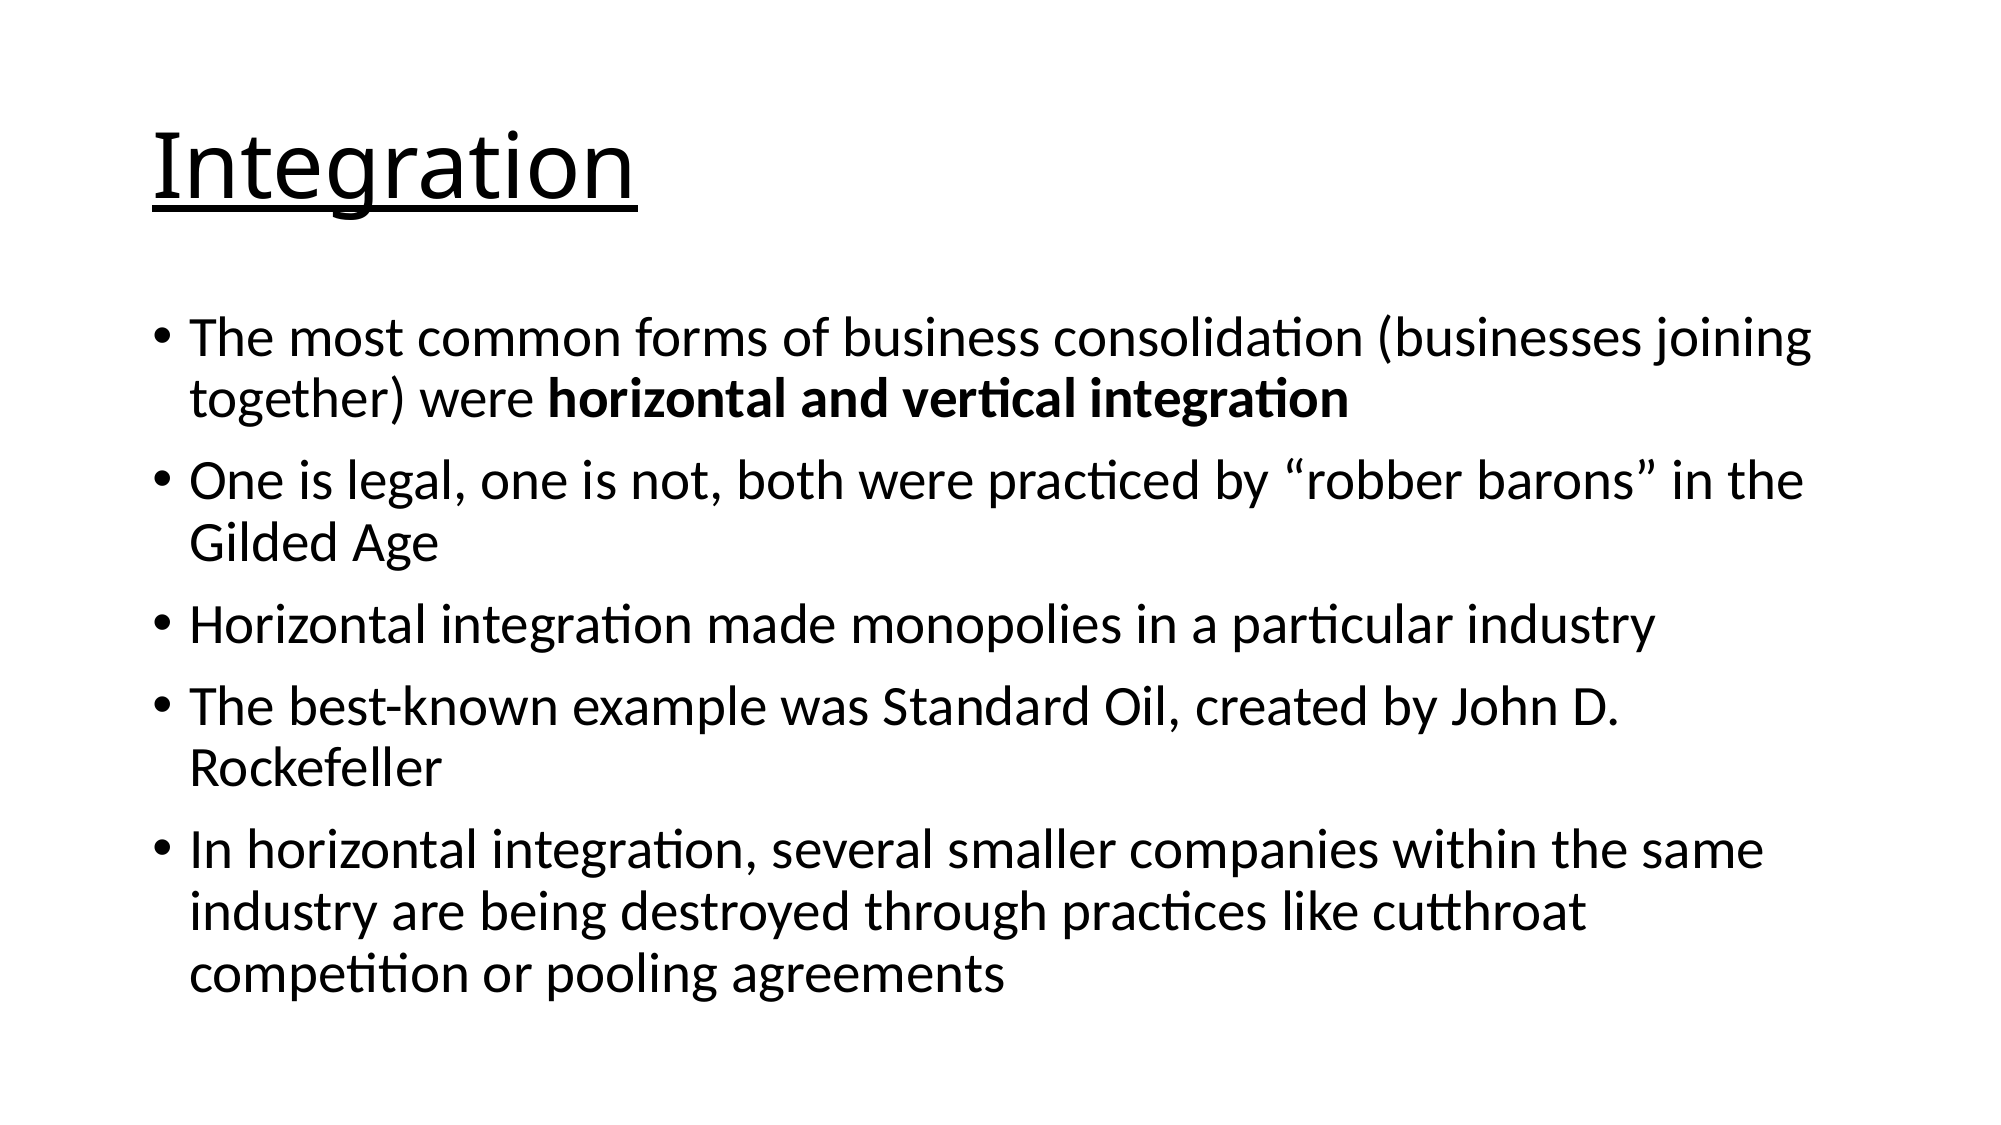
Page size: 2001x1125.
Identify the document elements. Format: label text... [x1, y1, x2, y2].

title Integration [137, 59, 1863, 278]
list The most common forms of business consolidation (businesses joining together) were horizontal and vertical integration One is legal, one is not, both were practiced by “robber barons” in the Gilded Age Horizontal integration made monopolies in a particular industry The best-known example was Standard Oil, created by John D. Rockefeller In horizontal integration, several smaller companies within the same industry are being destroyed through practices like cutthroat competition or pooling agreements [137, 299, 1863, 1014]
